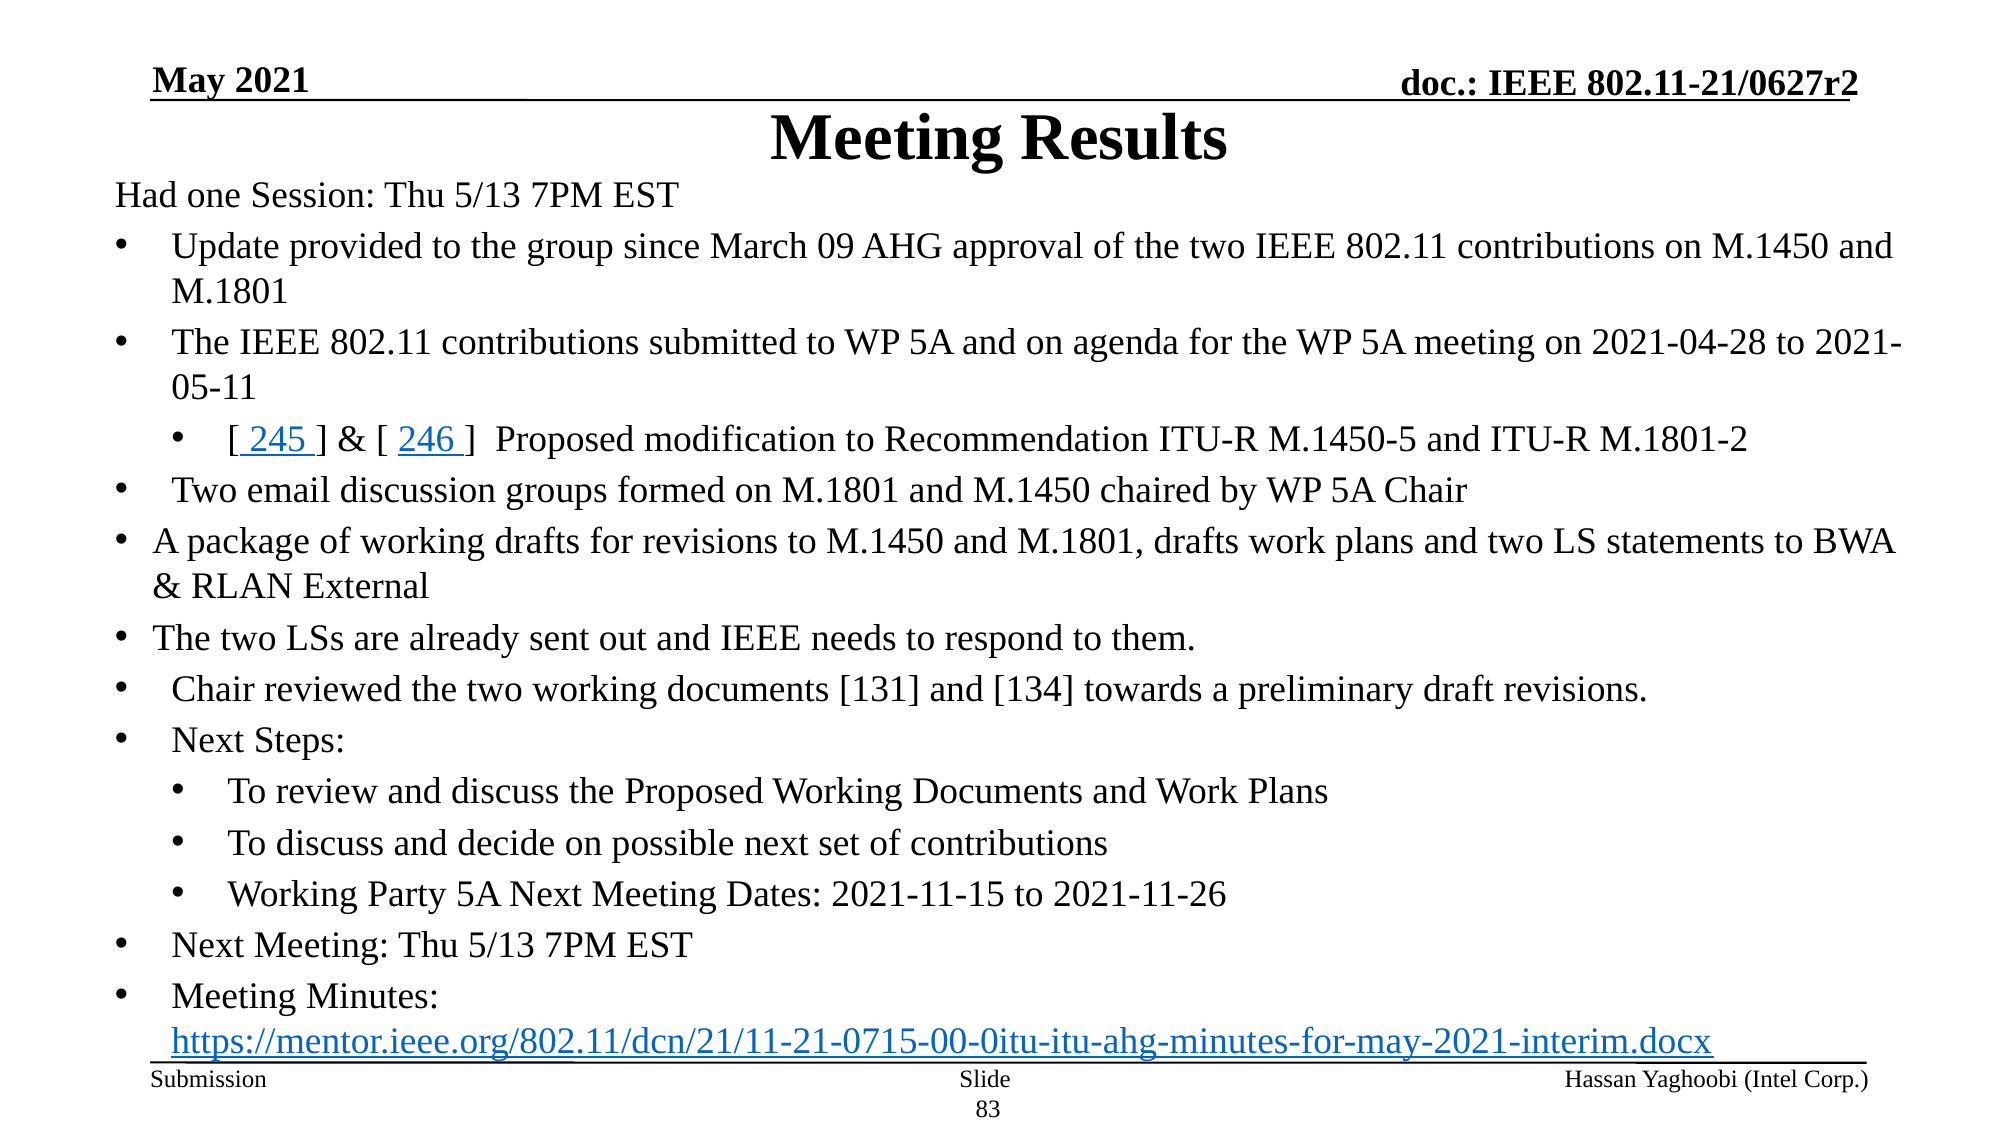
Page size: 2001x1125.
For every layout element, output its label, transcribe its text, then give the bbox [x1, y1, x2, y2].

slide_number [152, 0, 312, 101]
list Had one Session: Thu 5/13 7PM EST Update provided to the group since March 09 AHG approval of the two IEEE 802.11 contributions on M.1450 and M.1801 The IEEE 802.11 contributions submitted to WP 5A and on agenda for the WP 5A meeting on 2021-04-28 to 2021-05-11 [ 245 ] & [ 246 ] Proposed modification to Recommendation ITU-R M.1450-5 and ITU-R M.1801-2 Two email discussion groups formed on M.1801 and M.1450 chaired by WP 5A Chair A package of working drafts for revisions to M.1450 and M.1801, drafts work plans and two LS statements to BWA & RLAN External The two LSs are already sent out and IEEE needs to respond to them. Chair reviewed the two working documents [131] and [134] towards a preliminary draft revisions. Next Steps: To review and discuss the Proposed Working Documents and Work Plans To discuss and decide on possible next set of contributions Working Party 5A Next Meeting Dates: 2021-11-15 to 2021-11-26 Next Meeting: Thu 5/13 7PM EST Meeting Minutes: https://mentor.ieee.org/802.11/dcn/21/11-21-0715-00-0itu-itu-ahg-minutes-for-may-2021-interim.docx [99, 162, 1938, 1063]
title Meeting Results [149, 44, 1851, 162]
slide_number Slide 83 [952, 1061, 1024, 1093]
footer Hassan Yaghoobi (Intel Corp.) [1560, 1061, 1869, 1125]
